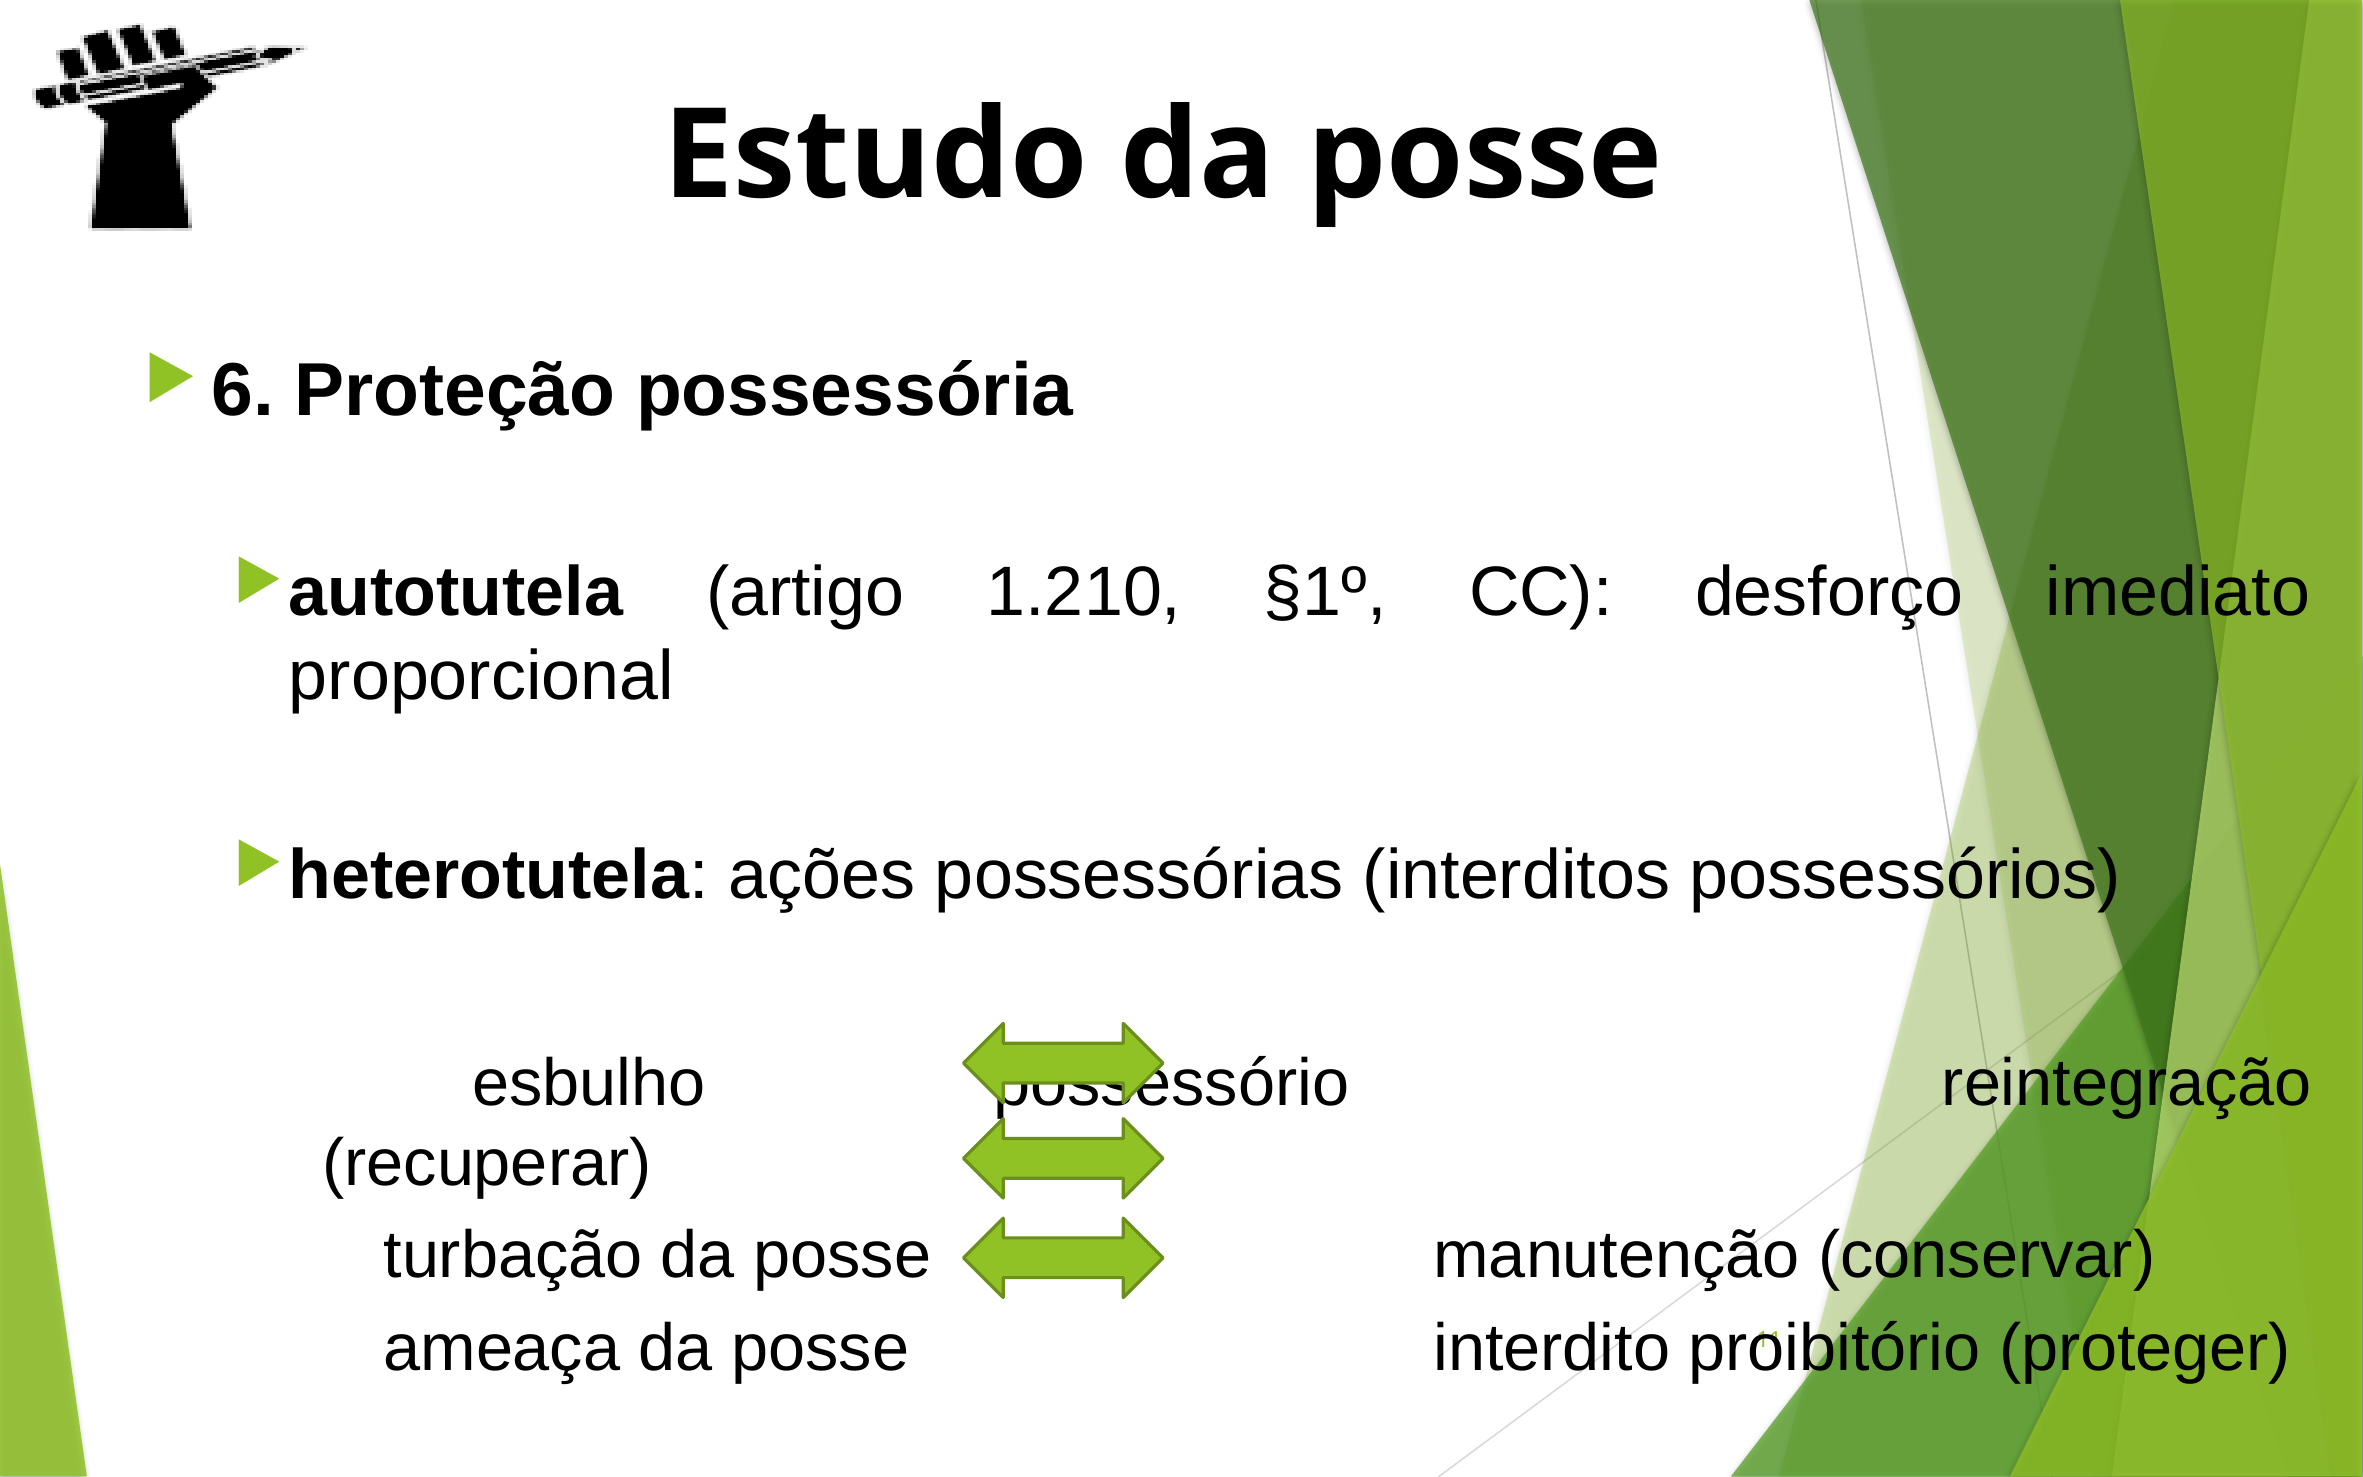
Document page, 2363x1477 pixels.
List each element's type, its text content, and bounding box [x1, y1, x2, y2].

title Estudo da posse [313, 64, 2230, 230]
text_box [962, 1021, 1165, 1105]
list 6. Proteção possessória autotutela (artigo 1.210, §1º, CC): desforço imediato proporcional heterotutela: ações possessórias (interditos possessórios) esbulho possessório reintegração (recuperar) turbação da posse manutenção (conservar) ameaça da posse interdito proibitório (proteger) [129, 230, 2328, 1477]
text_box [962, 1117, 1165, 1200]
text_box [962, 1216, 1165, 1300]
picture [31, 23, 308, 231]
slide_number 11 [1664, 1300, 1797, 1380]
